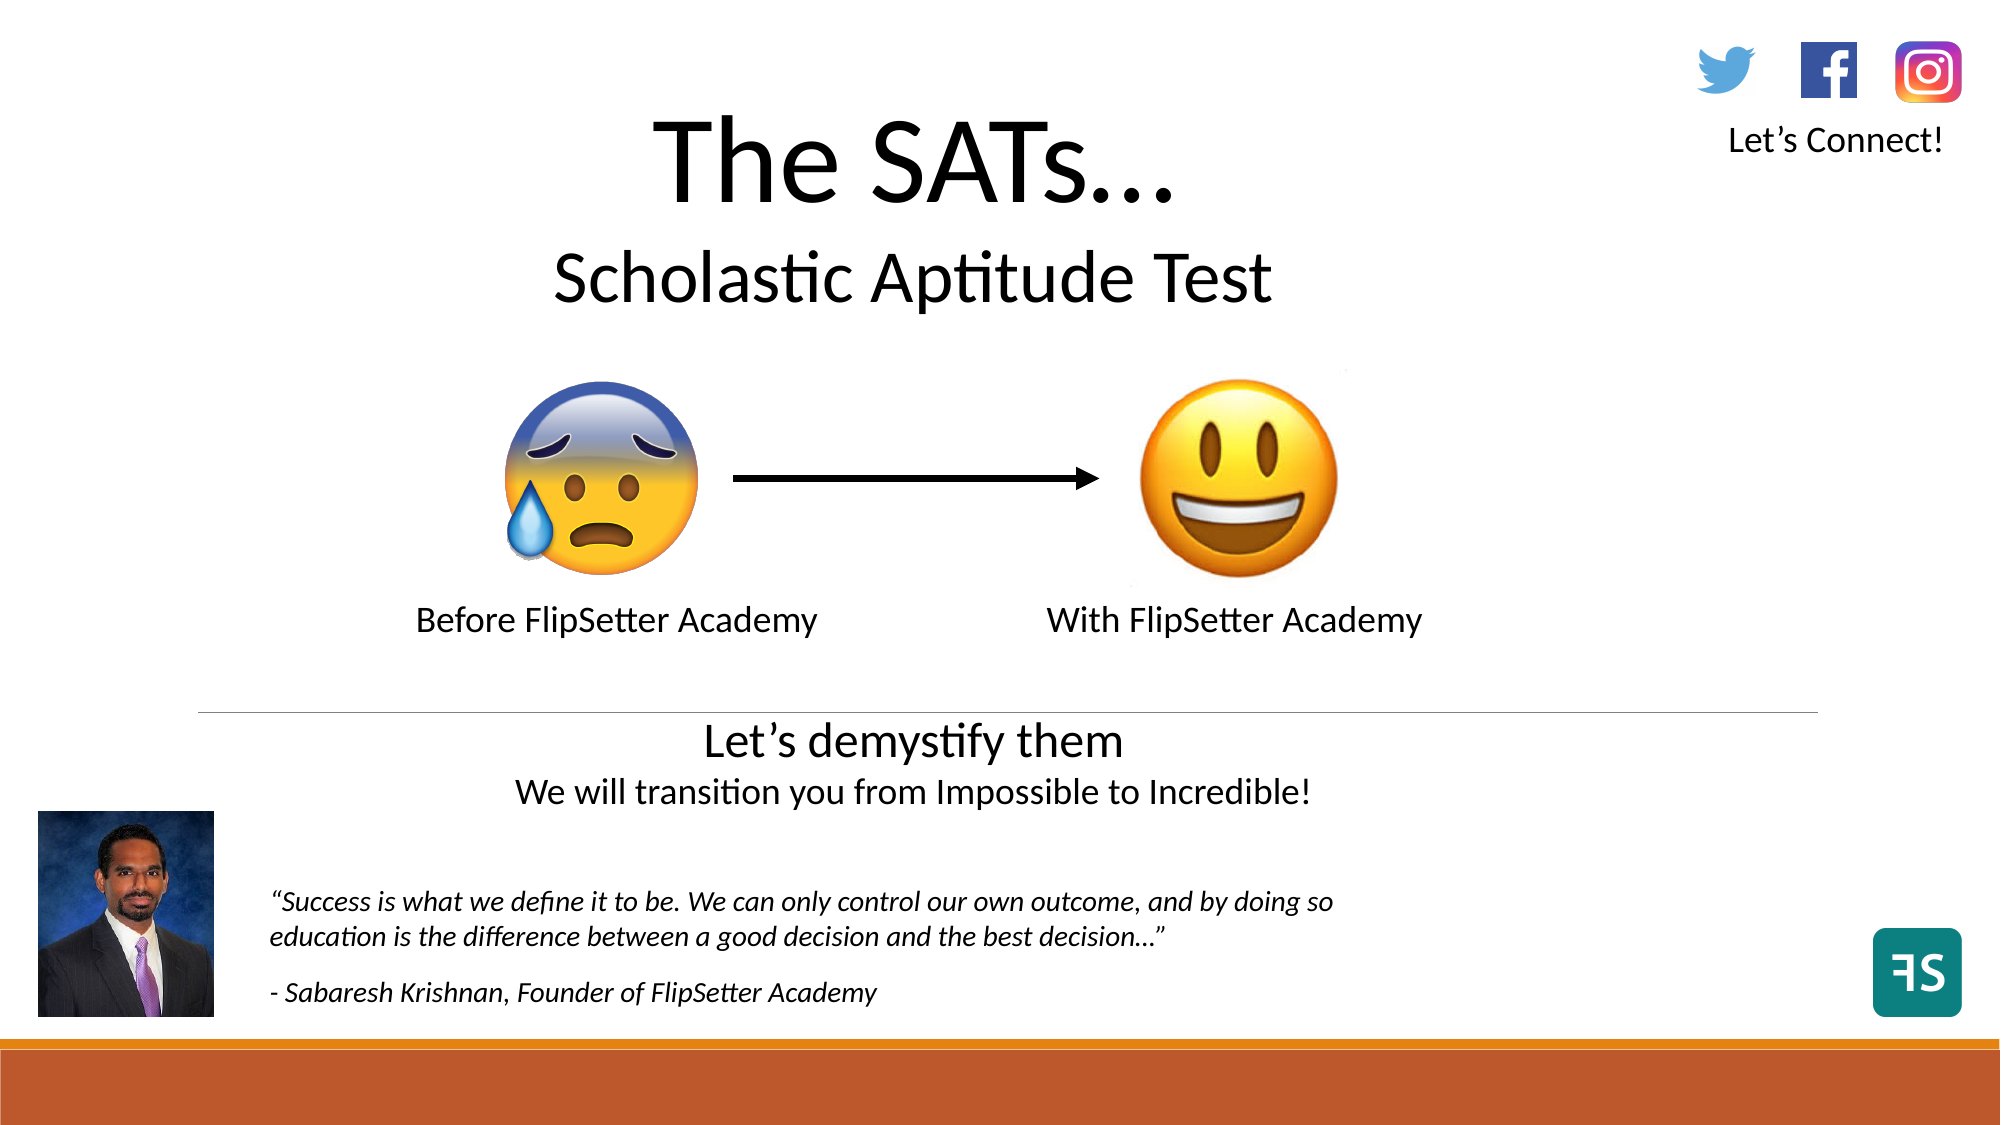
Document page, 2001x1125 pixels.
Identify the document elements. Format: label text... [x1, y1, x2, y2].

picture [1695, 45, 1757, 96]
text_box Let’s Connect! [1713, 107, 1960, 168]
picture [1801, 41, 1858, 98]
text_box The SATs… Scholastic Aptitude Test Before FlipSetter Academy With FlipSetter Academy Let’s demystify them We will transition you from Impossible to Incredible! [112, 69, 1716, 820]
picture [1129, 369, 1348, 588]
text_box “Success is what we define it to be. We can only control our own outcome, and by doing so education is the difference between a good decision and the best decision…” - Sabaresh Krishnan, Founder of FlipSetter Academy [254, 874, 1390, 1016]
picture [1894, 40, 1963, 104]
picture [1872, 928, 1963, 1018]
picture [37, 811, 214, 1018]
picture [468, 369, 734, 588]
